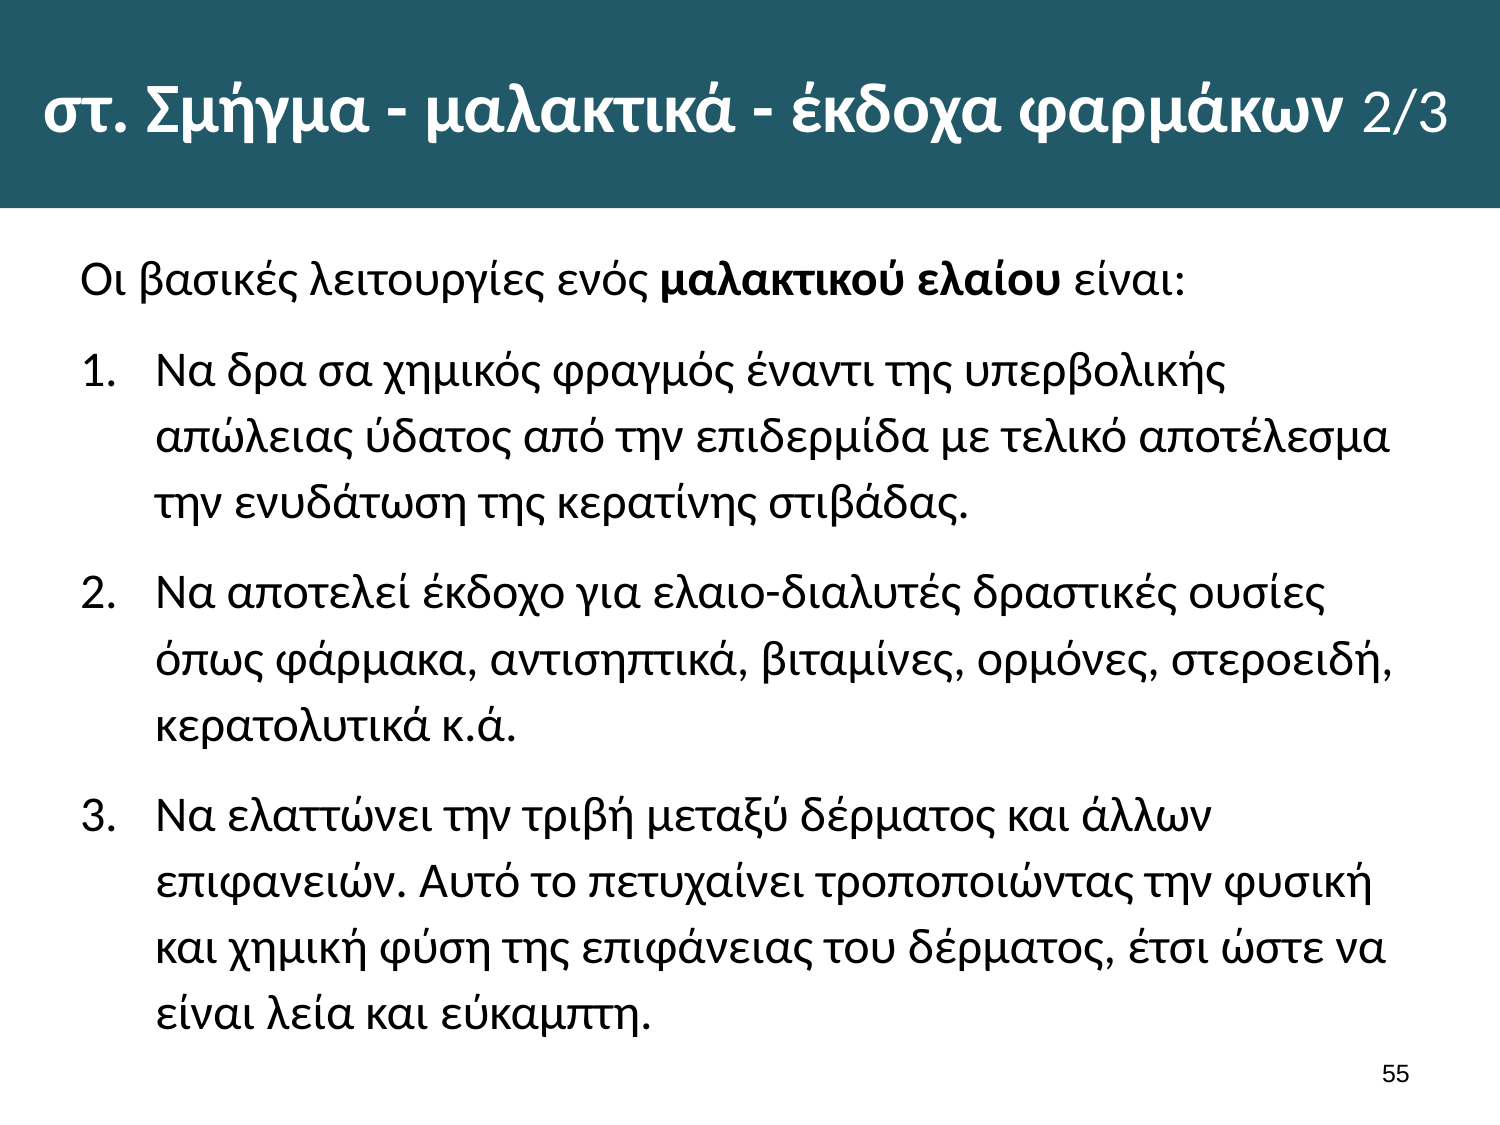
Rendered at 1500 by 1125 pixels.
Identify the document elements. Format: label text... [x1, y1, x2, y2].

title στ. Σμήγμα - μαλακτικά - έκδοχα φαρμάκων 2/3 [0, 0, 1500, 209]
list Οι βασικές λειτουργίες ενός μαλακτικού ελαίου είναι: Να δρα σα χημικός φραγμός έναντι της υπερβολικής απώλειας ύδατος από την επιδερμίδα με τελικό αποτέλεσμα την ενυδάτωση της κερατίνης στιβάδας. Να αποτελεί έκδοχο για ελαιο-διαλυτές δραστικές ουσίες όπως φάρμακα, αντισηπτικά, βιταμίνες, ορμόνες, στεροειδή, κερατολυτικά κ.ά. Να ελαττώνει την τριβή μεταξύ δέρματος και άλλων επιφανειών. Αυτό το πετυχαίνει τροποποιώντας την φυσική και χημική φύση της επιφάνειας του δέρματος, έτσι ώστε να είναι λεία και εύκαμπτη. [64, 231, 1436, 1059]
slide_number 54 [1074, 1042, 1425, 1103]
